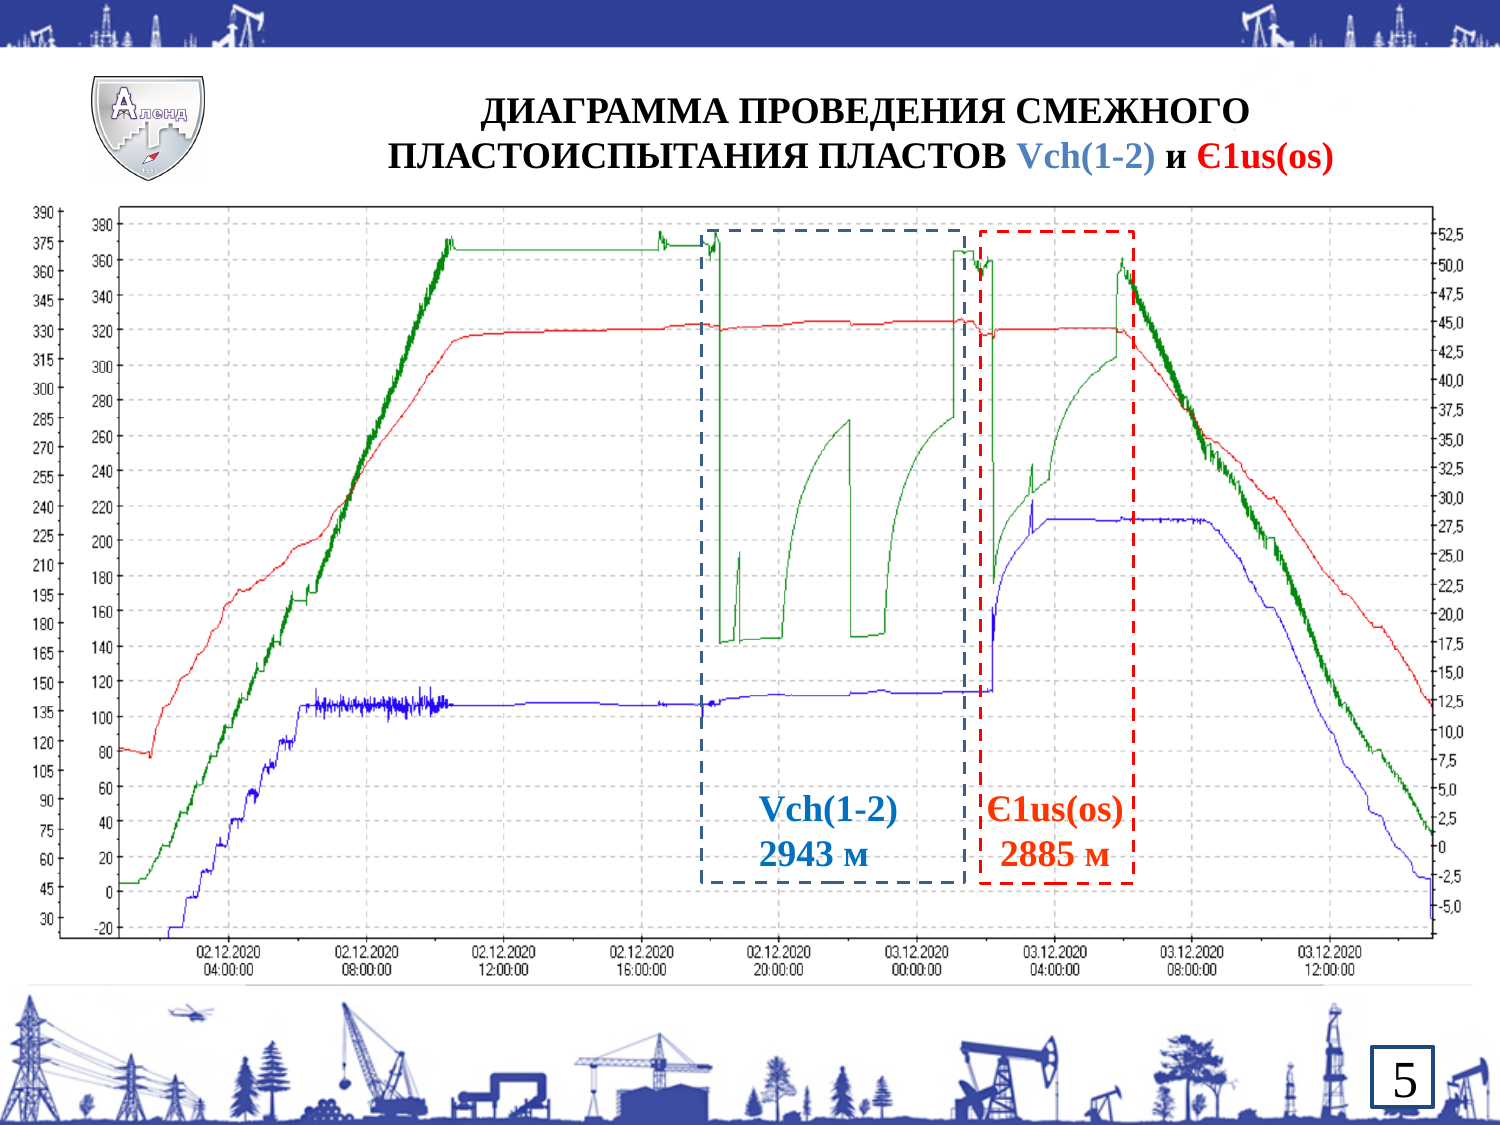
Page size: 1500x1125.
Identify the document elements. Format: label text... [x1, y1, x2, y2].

text_box ДИАГРАММА ПРОВЕДЕНИЯ СМЕЖНОГО ПЛАСТОИСПЫТАНИЯ ПЛАСТОВ Vch(1-2) и Є1us(os) [249, 79, 1473, 193]
slide_number 5 [1074, 1042, 1425, 1103]
picture [0, 0, 1500, 1125]
text_box 5 [1370, 1045, 1435, 1109]
